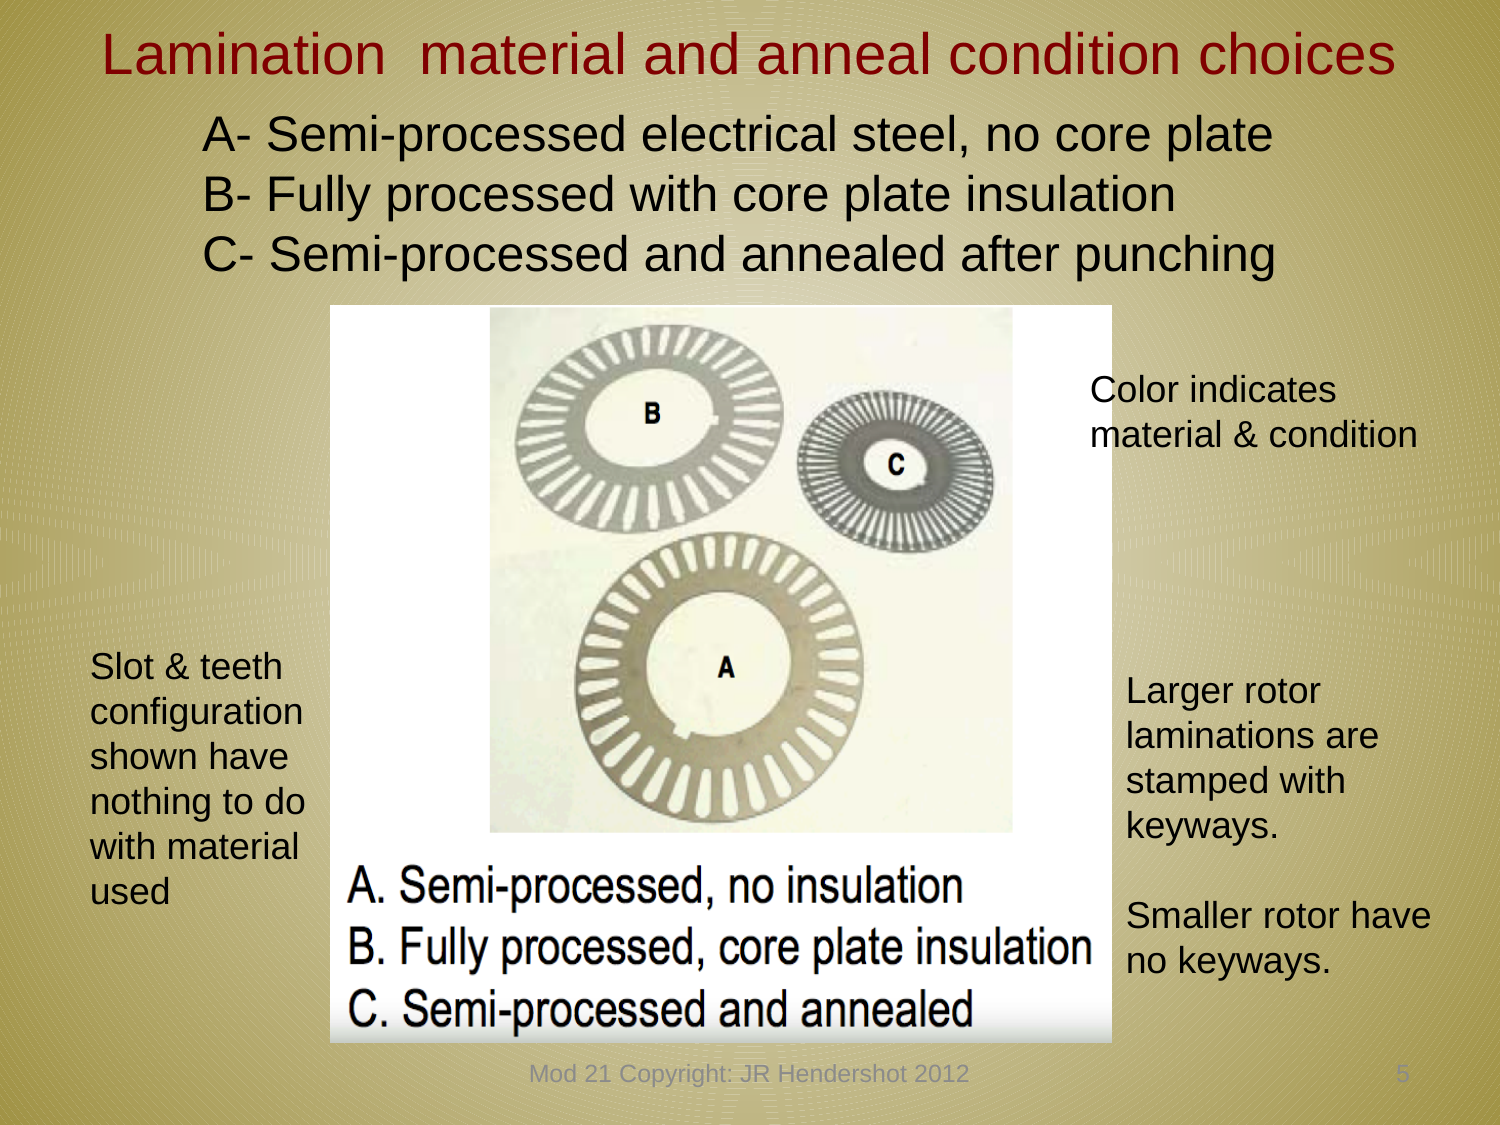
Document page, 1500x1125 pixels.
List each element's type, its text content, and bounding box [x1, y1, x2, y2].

slide_number 204 [1074, 1042, 1425, 1103]
text_box Color indicates material & condition [1116, 357, 1477, 462]
text_box Slot & teeth configuration shown have nothing to do with material used [74, 634, 324, 920]
footer Mod 21 Copyright: JR Hendershot 2012 [512, 1051, 988, 1103]
text_box Larger rotor laminations are stamped with keyways. Smaller rotor have no keyways. [1116, 658, 1495, 989]
picture [329, 305, 1112, 1043]
title Lamination material and anneal condition choices [75, 8, 1425, 124]
text_box A- Semi-processed electrical steel, no core plate B- Fully processed with core plate insulation C- Semi-processed and annealed after punching [187, 93, 1477, 289]
